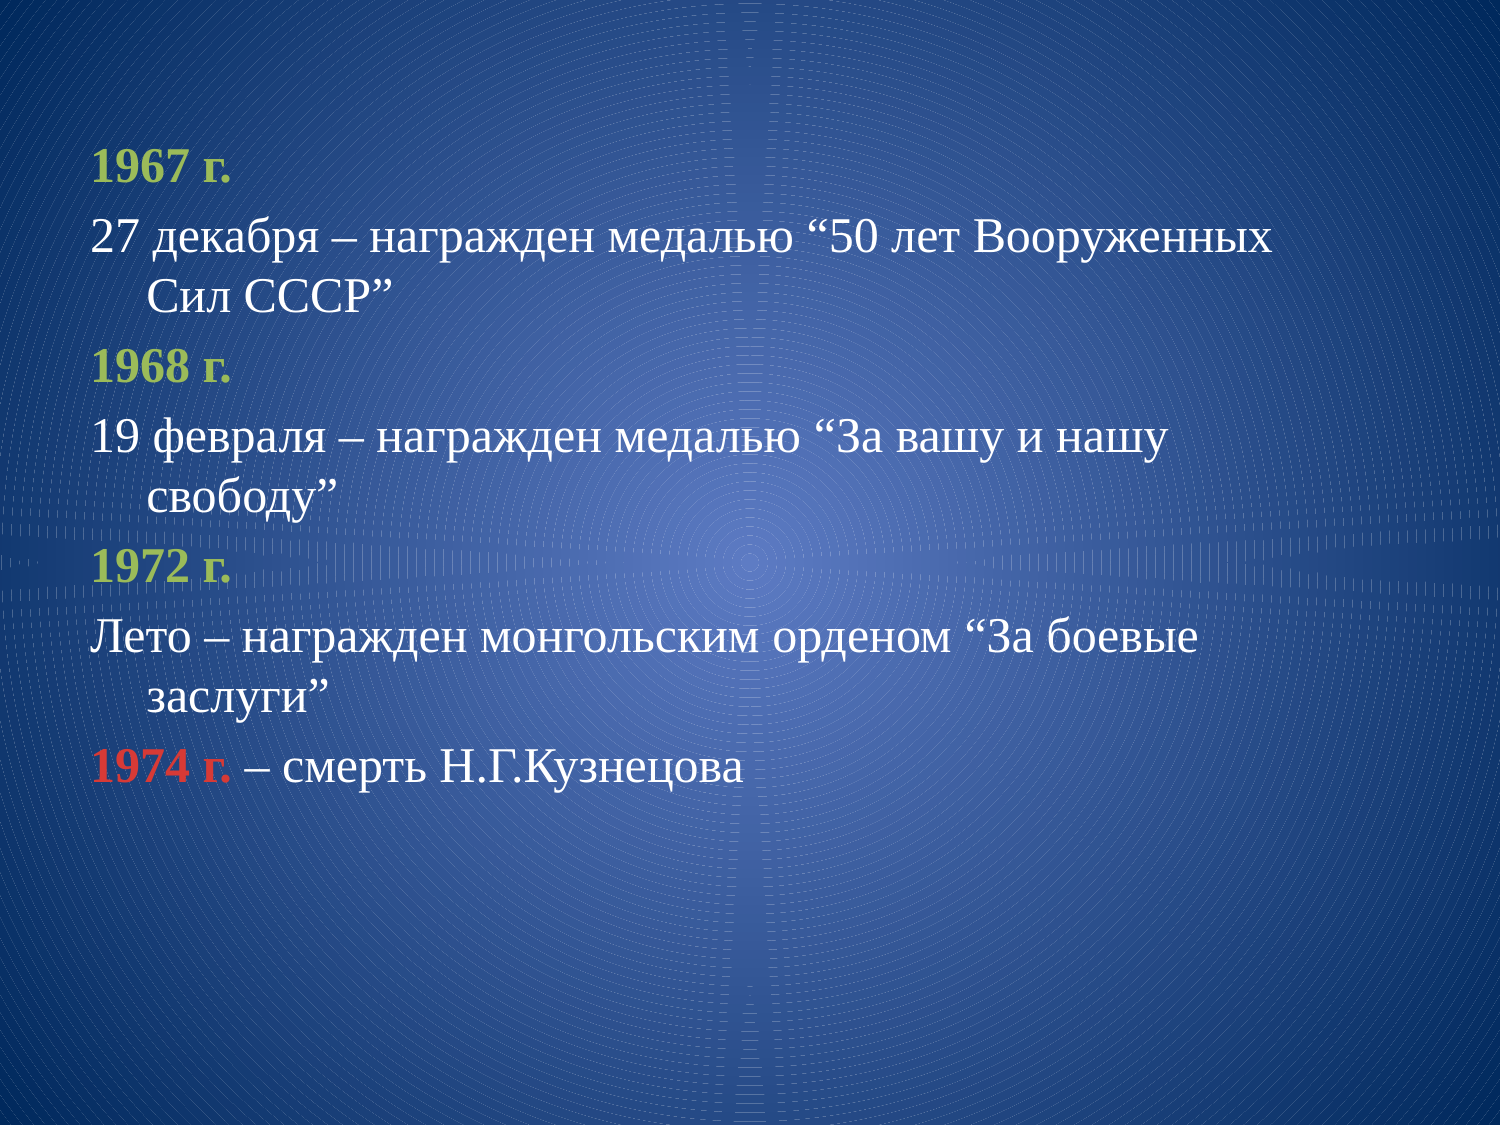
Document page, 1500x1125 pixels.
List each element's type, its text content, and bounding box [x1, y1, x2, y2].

list 1967 г. 27 декабря – награжден медалью “50 лет Вооруженных Сил СССР” 1968 г. 19 февраля – награжден медалью “За вашу и нашу свободу” 1972 г. Лето – награжден монгольским орденом “За боевые заслуги” 1974 г. – смерть Н.Г.Кузнецова [75, 125, 1341, 1005]
